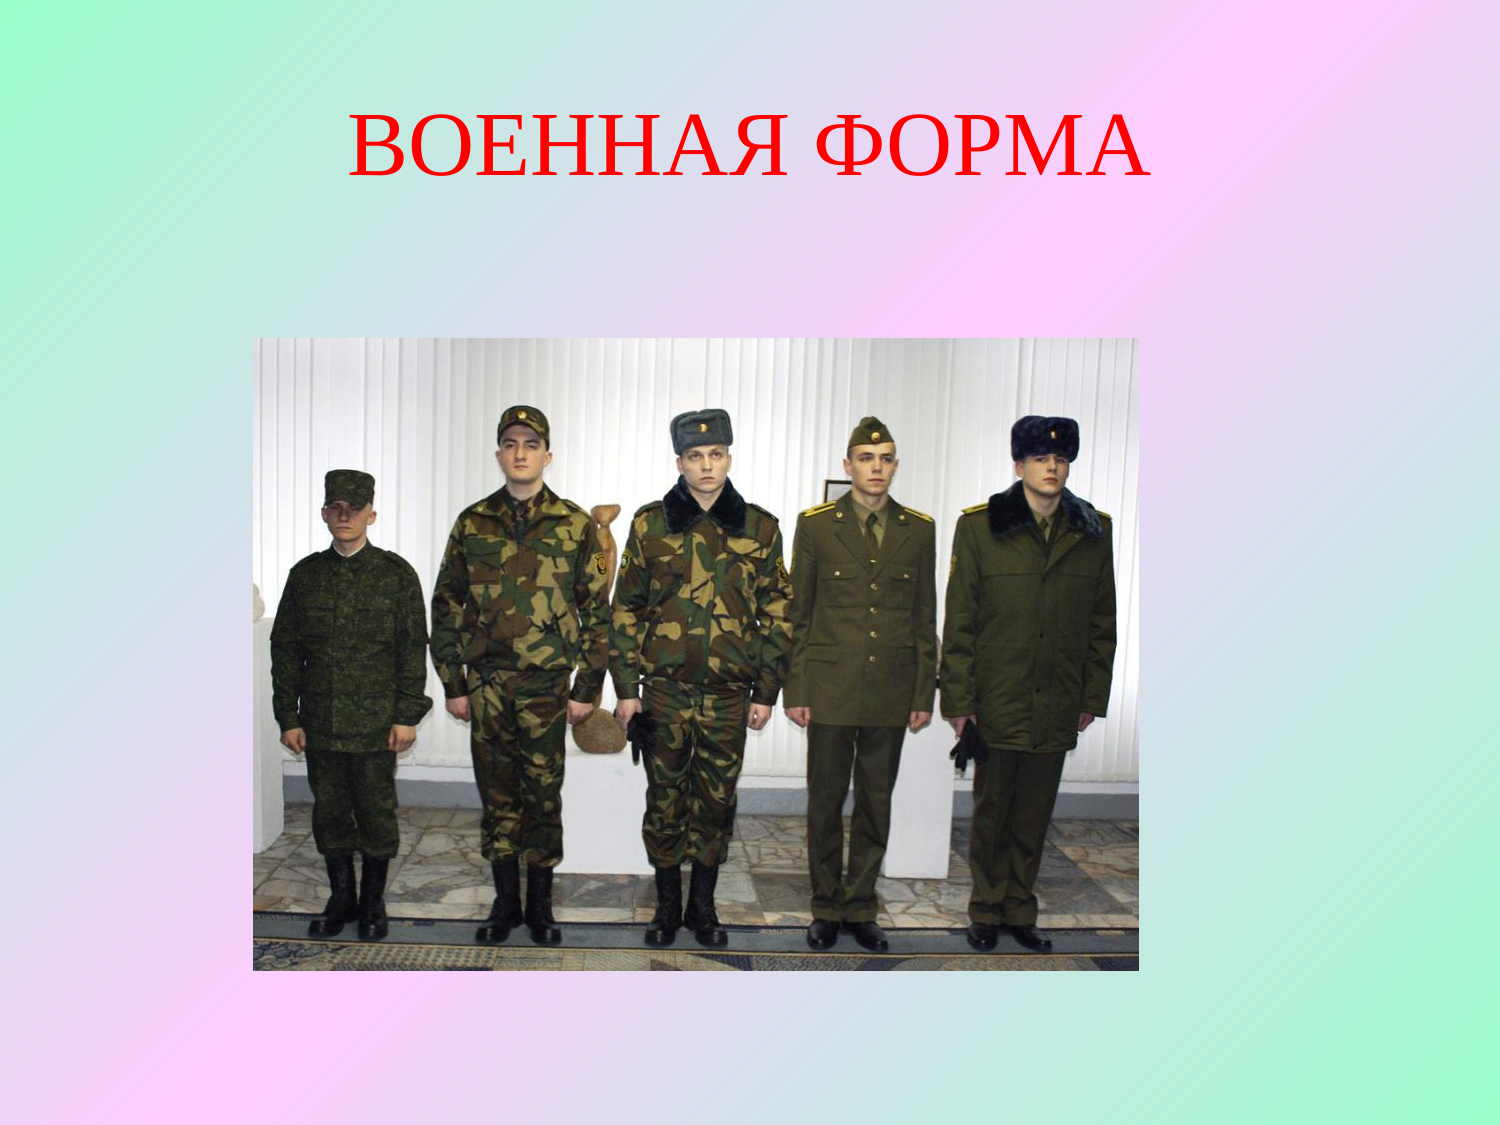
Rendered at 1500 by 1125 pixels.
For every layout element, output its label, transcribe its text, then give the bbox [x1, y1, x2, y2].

picture [253, 337, 1139, 972]
title ВОЕННАЯ ФОРМА [75, 45, 1425, 233]
